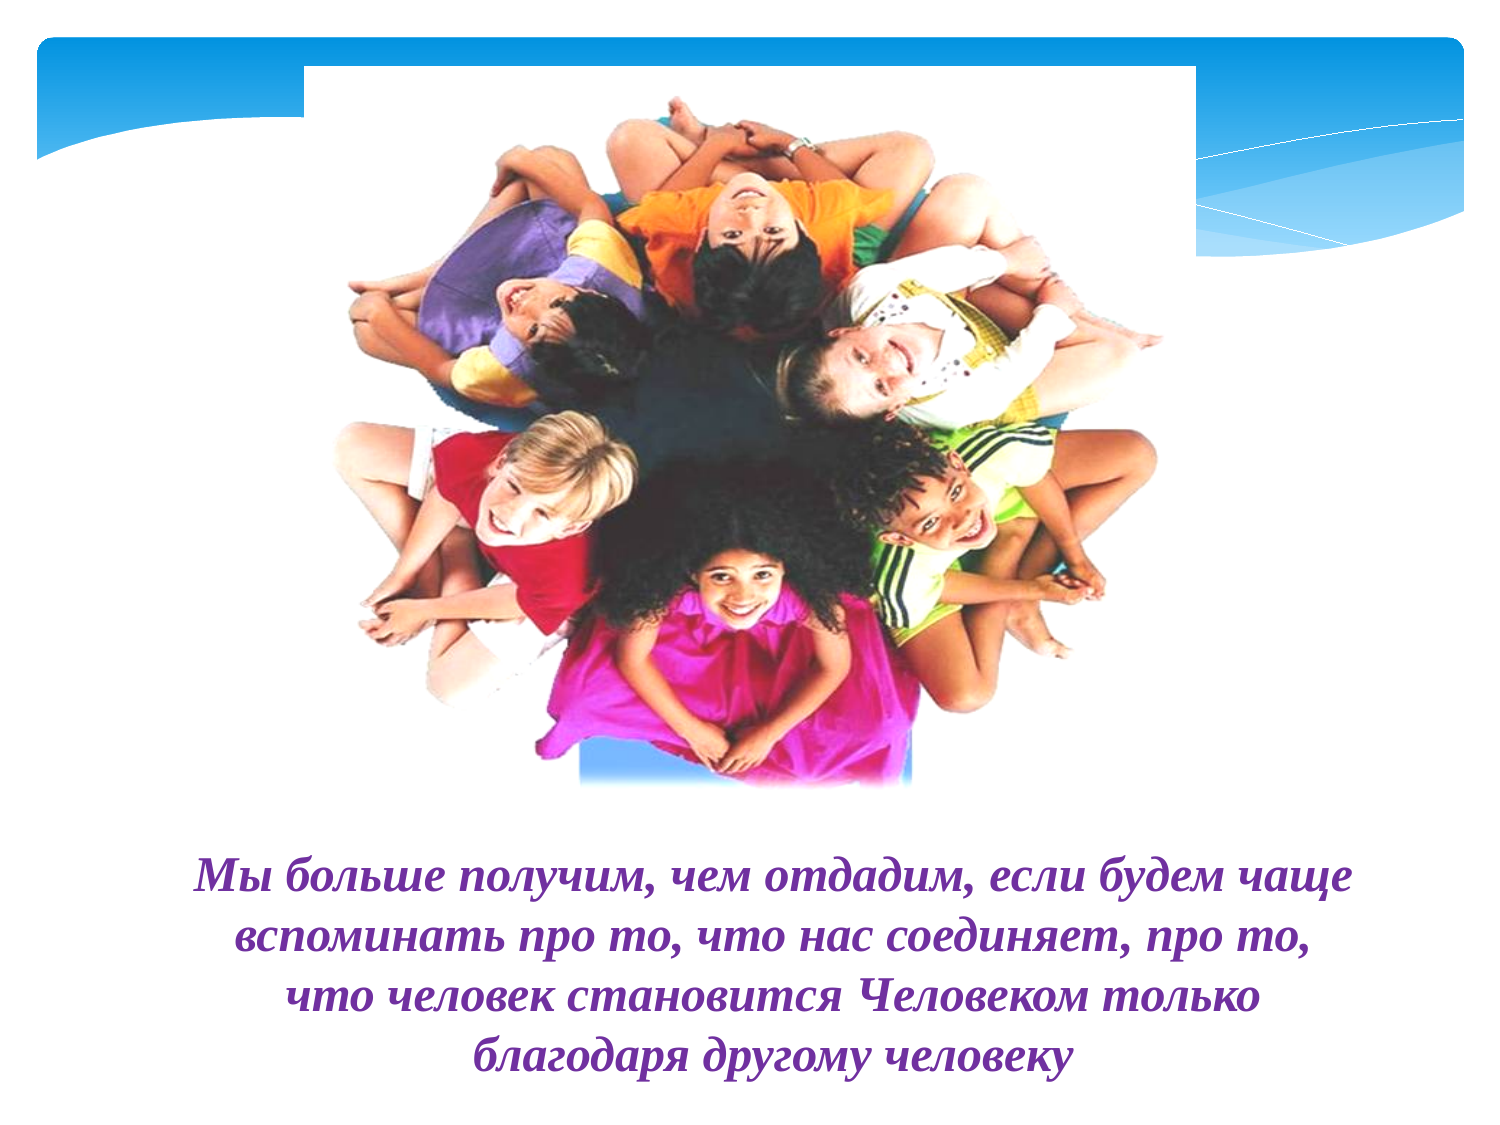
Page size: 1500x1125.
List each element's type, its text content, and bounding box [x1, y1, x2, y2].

picture [304, 67, 1196, 805]
text_box Мы больше получим, чем отдадим, если будем чаще вспоминать про то, что нас соединяет, про то, что человек становится Человеком только благодаря другому человеку [171, 834, 1376, 1089]
